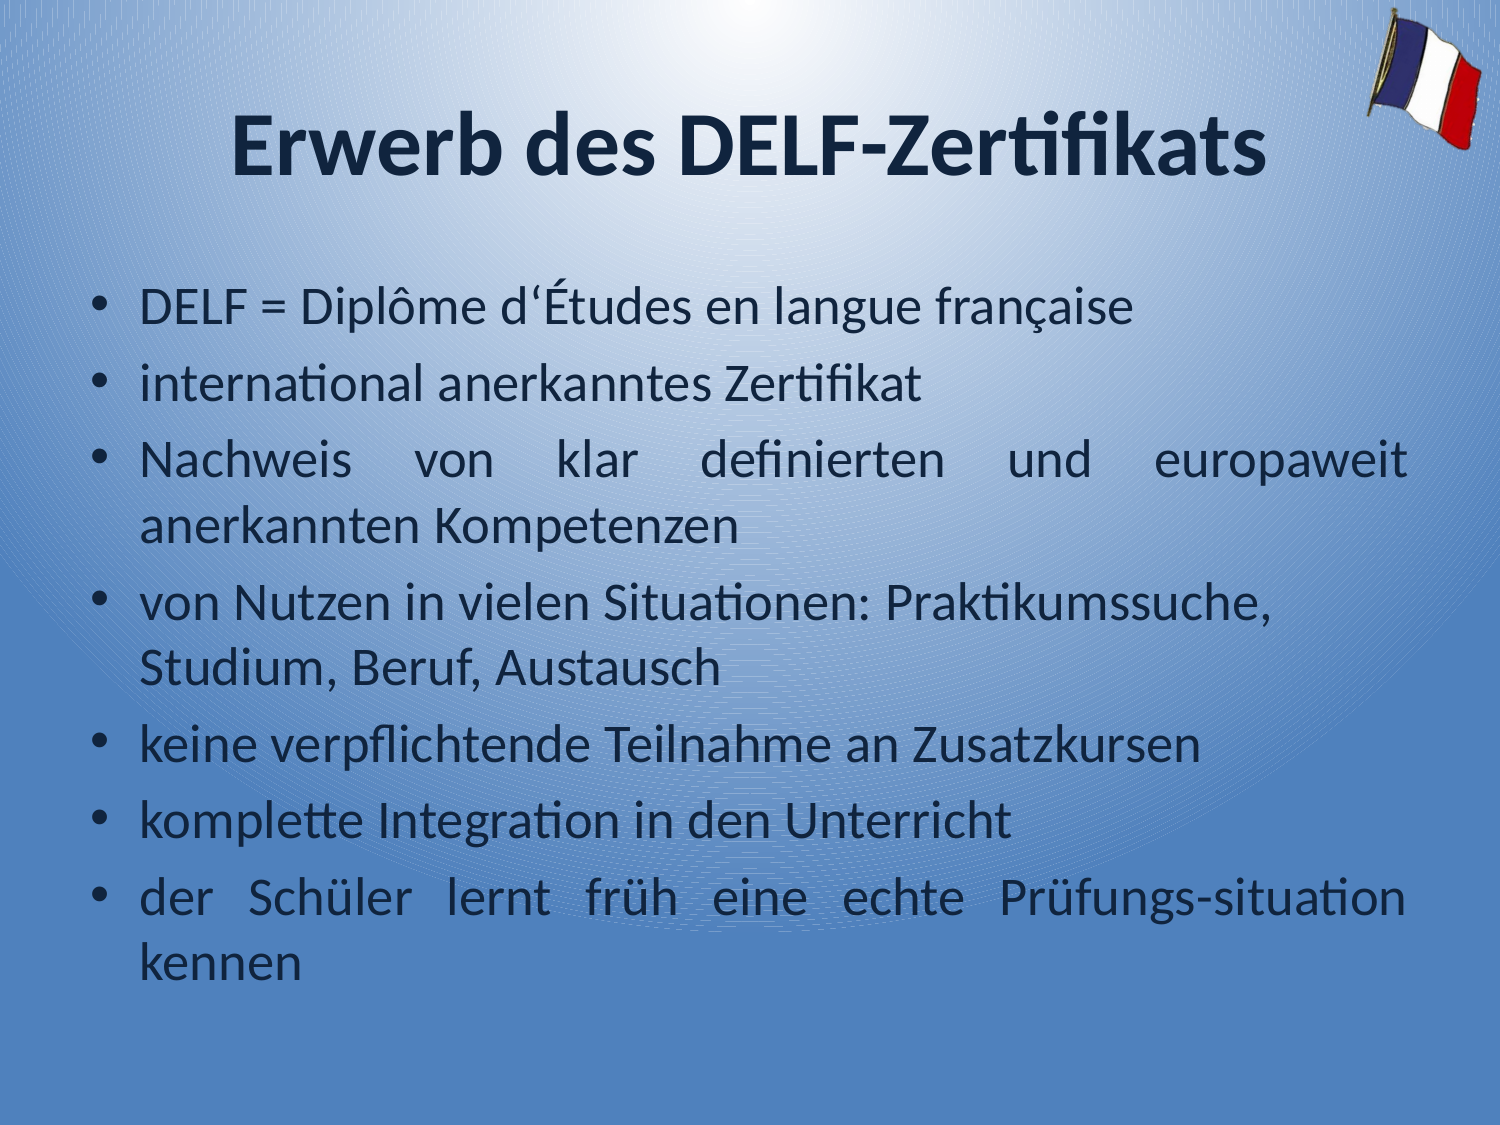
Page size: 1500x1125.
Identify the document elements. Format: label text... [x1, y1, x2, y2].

title Erwerb des DELF-Zertifikats [75, 45, 1425, 233]
picture [1335, 0, 1500, 169]
list DELF = Diplôme d‘Études en langue française international anerkanntes Zertifikat Nachweis von klar definierten und europaweit anerkannten Kompetenzen von Nutzen in vielen Situationen: Praktikumssuche, Studium, Beruf, Austausch keine verpflichtende Teilnahme an Zusatzkursen komplette Integration in den Unterricht der Schüler lernt früh eine echte Prüfungs-situation kennen [75, 262, 1425, 1005]
